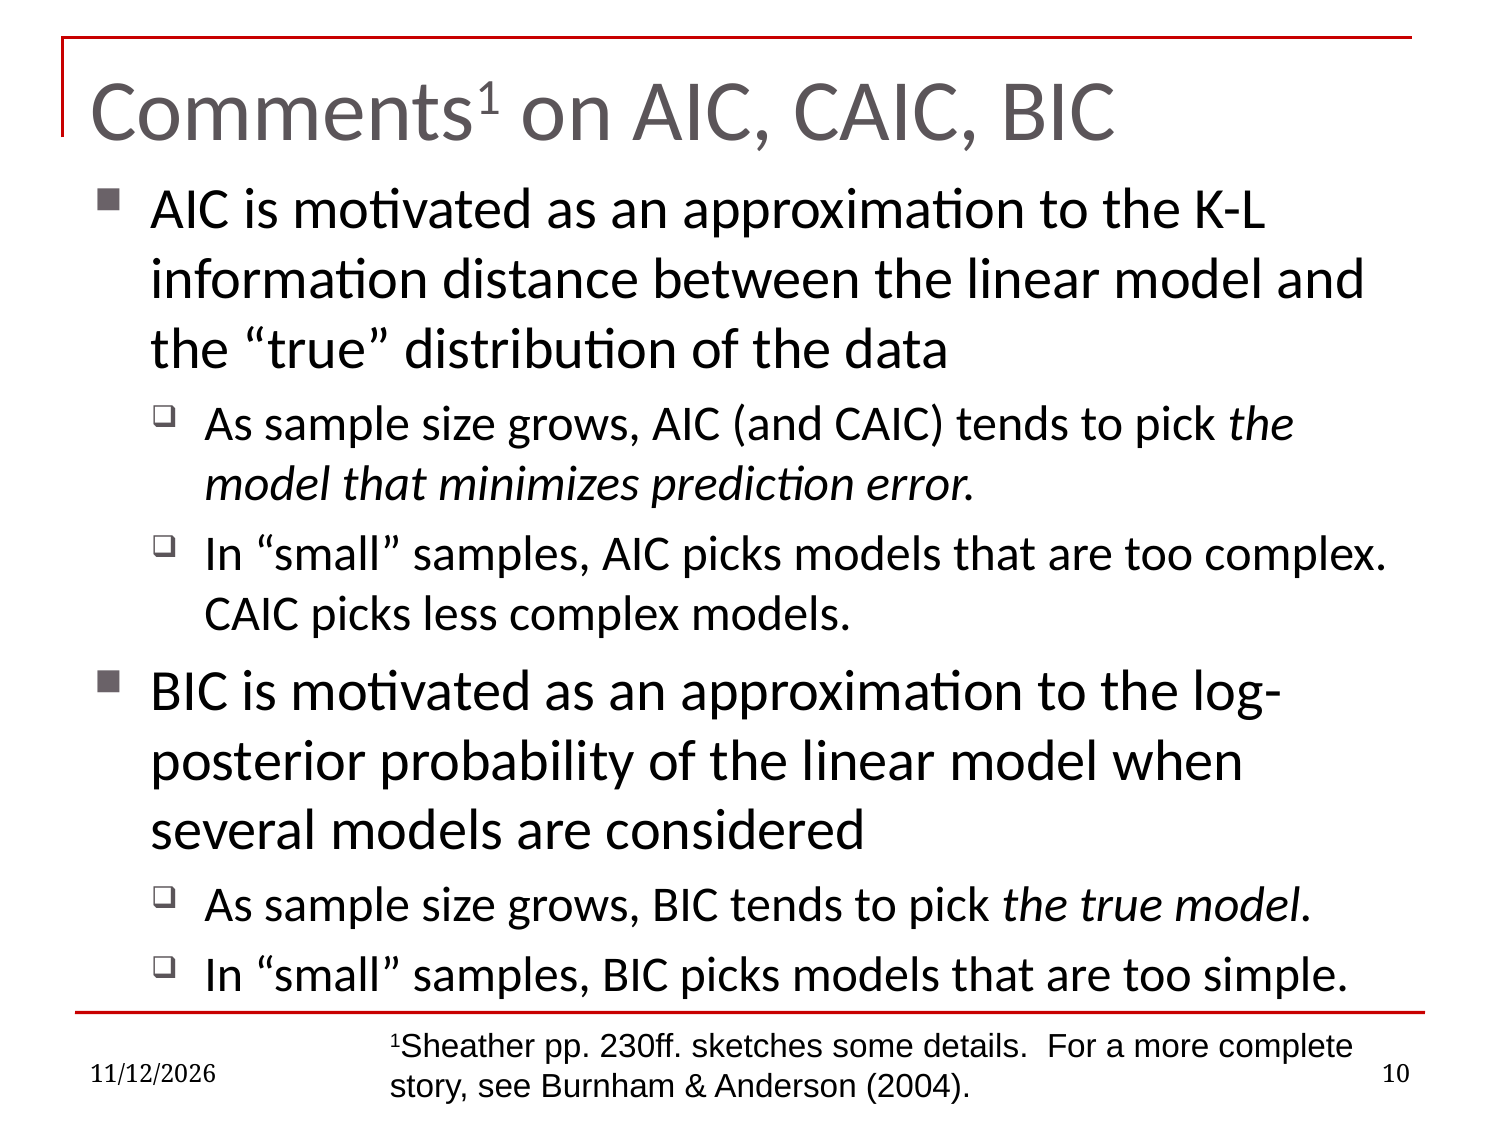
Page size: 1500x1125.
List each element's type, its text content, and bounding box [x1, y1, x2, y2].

text_box 1Sheather pp. 230ff. sketches some details. For a more complete story, see Burnham & Anderson (2004). [375, 1016, 1375, 1112]
list AIC is motivated as an approximation to the K-L information distance between the linear model and the “true” distribution of the data As sample size grows, AIC (and CAIC) tends to pick the model that minimizes prediction error. In “small” samples, AIC picks models that are too complex. CAIC picks less complex models. BIC is motivated as an approximation to the log-posterior probability of the linear model when several models are considered As sample size grows, BIC tends to pick the true model. In “small” samples, BIC picks models that are too simple. [79, 162, 1430, 906]
title Comments1 on AIC, CAIC, BIC [75, 45, 1425, 233]
slide_number 10 [1375, 1024, 1425, 1100]
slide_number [75, 1024, 375, 1100]
